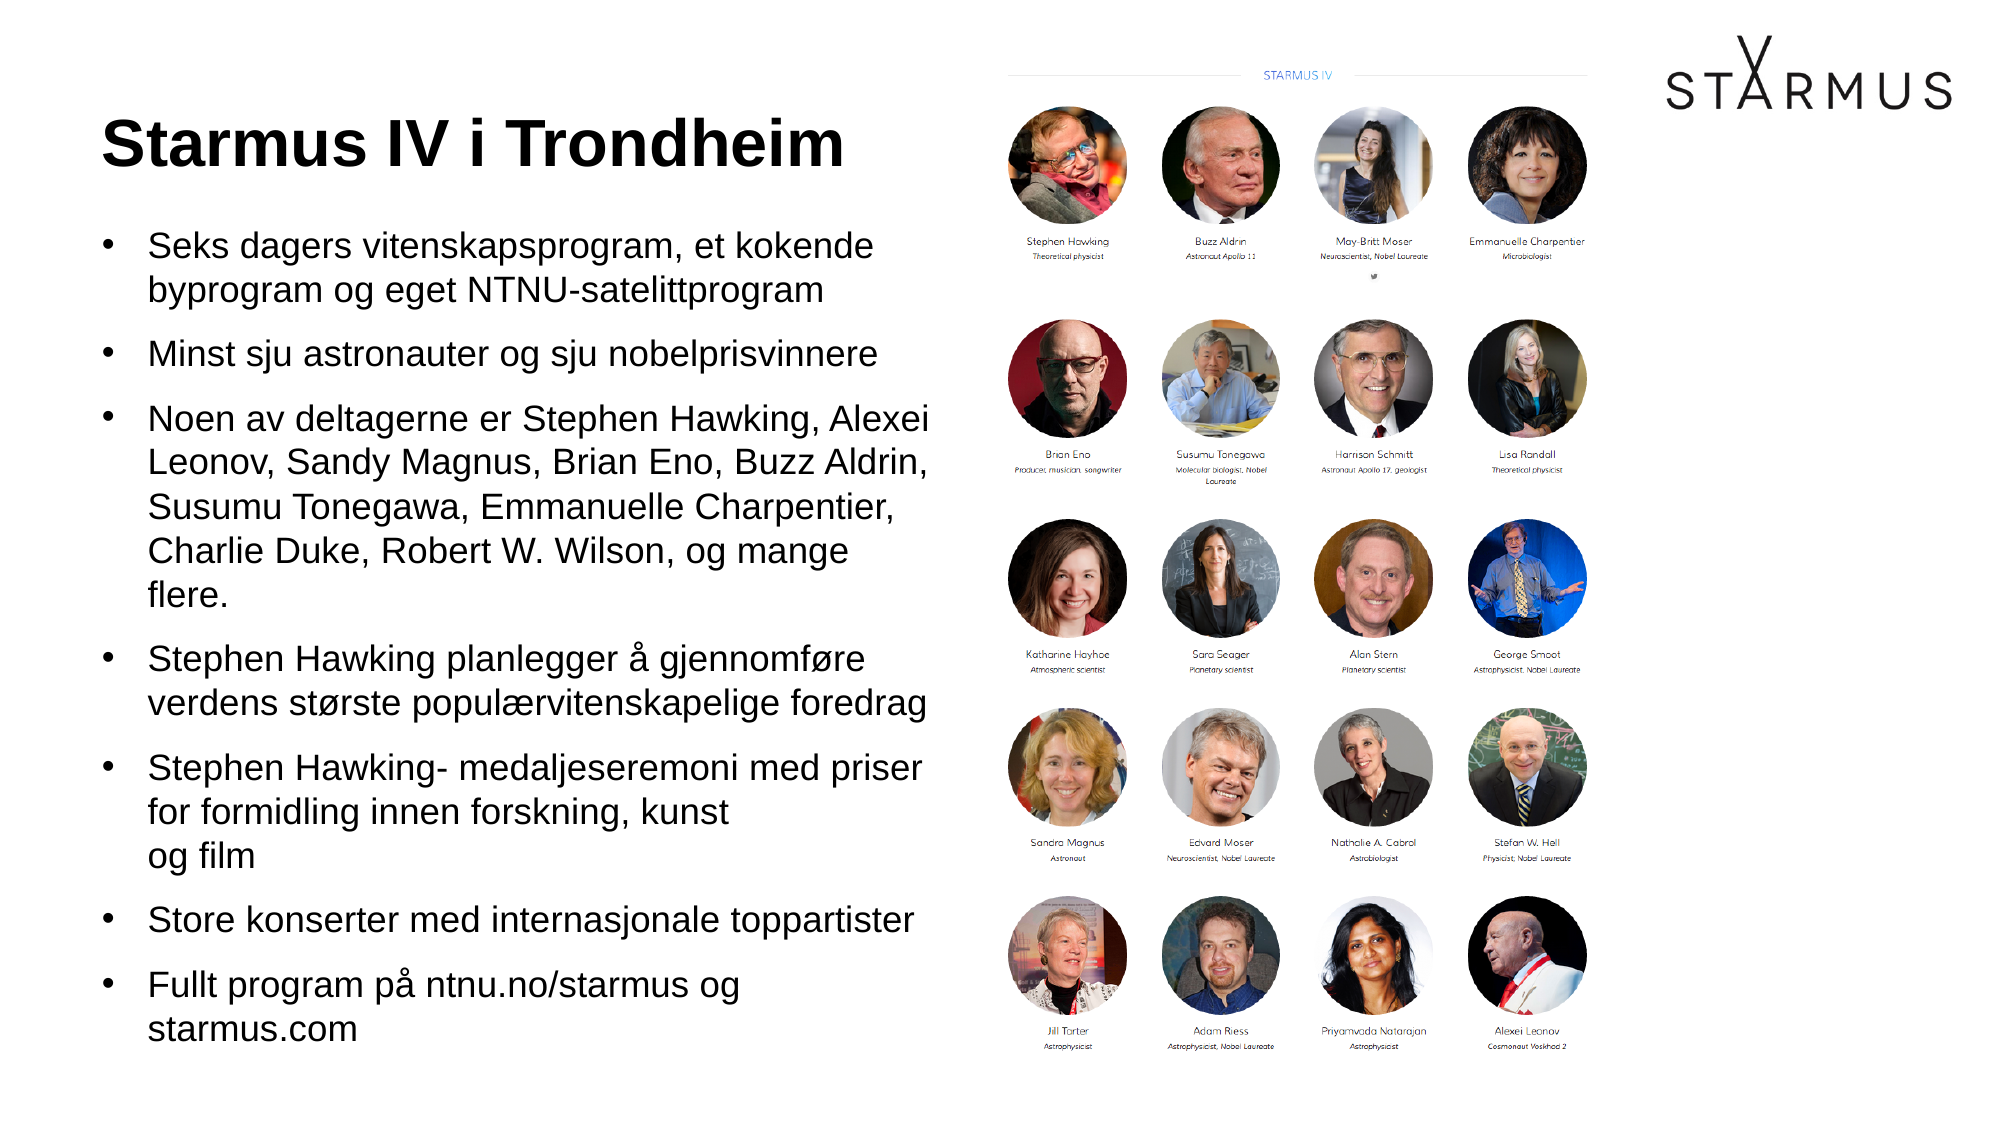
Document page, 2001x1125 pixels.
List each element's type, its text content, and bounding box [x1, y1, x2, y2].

picture [1661, 31, 1957, 114]
list Seks dagers vitenskapsprogram, et kokende byprogram og eget NTNU-satelittprogram Minst sju astronauter og sju nobelprisvinnere Noen av deltagerne er Stephen Hawking, Alexei Leonov, Sandy Magnus, Brian Eno, Buzz Aldrin, Susumu Tonegawa, Emmanuelle Charpentier, Charlie Duke, Robert W. Wilson, og mange flere. Stephen Hawking planlegger å gjennomføre verdens største populærvitenskapelige foredrag Stephen Hawking- medaljeseremoni med priser for formidling innen forskning, kunst og film Store konserter med internasjonale toppartister Fullt program på ntnu.no/starmus og starmus.com [86, 213, 950, 1058]
title Starmus IV i Trondheim [86, 0, 873, 188]
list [976, 61, 1619, 1057]
